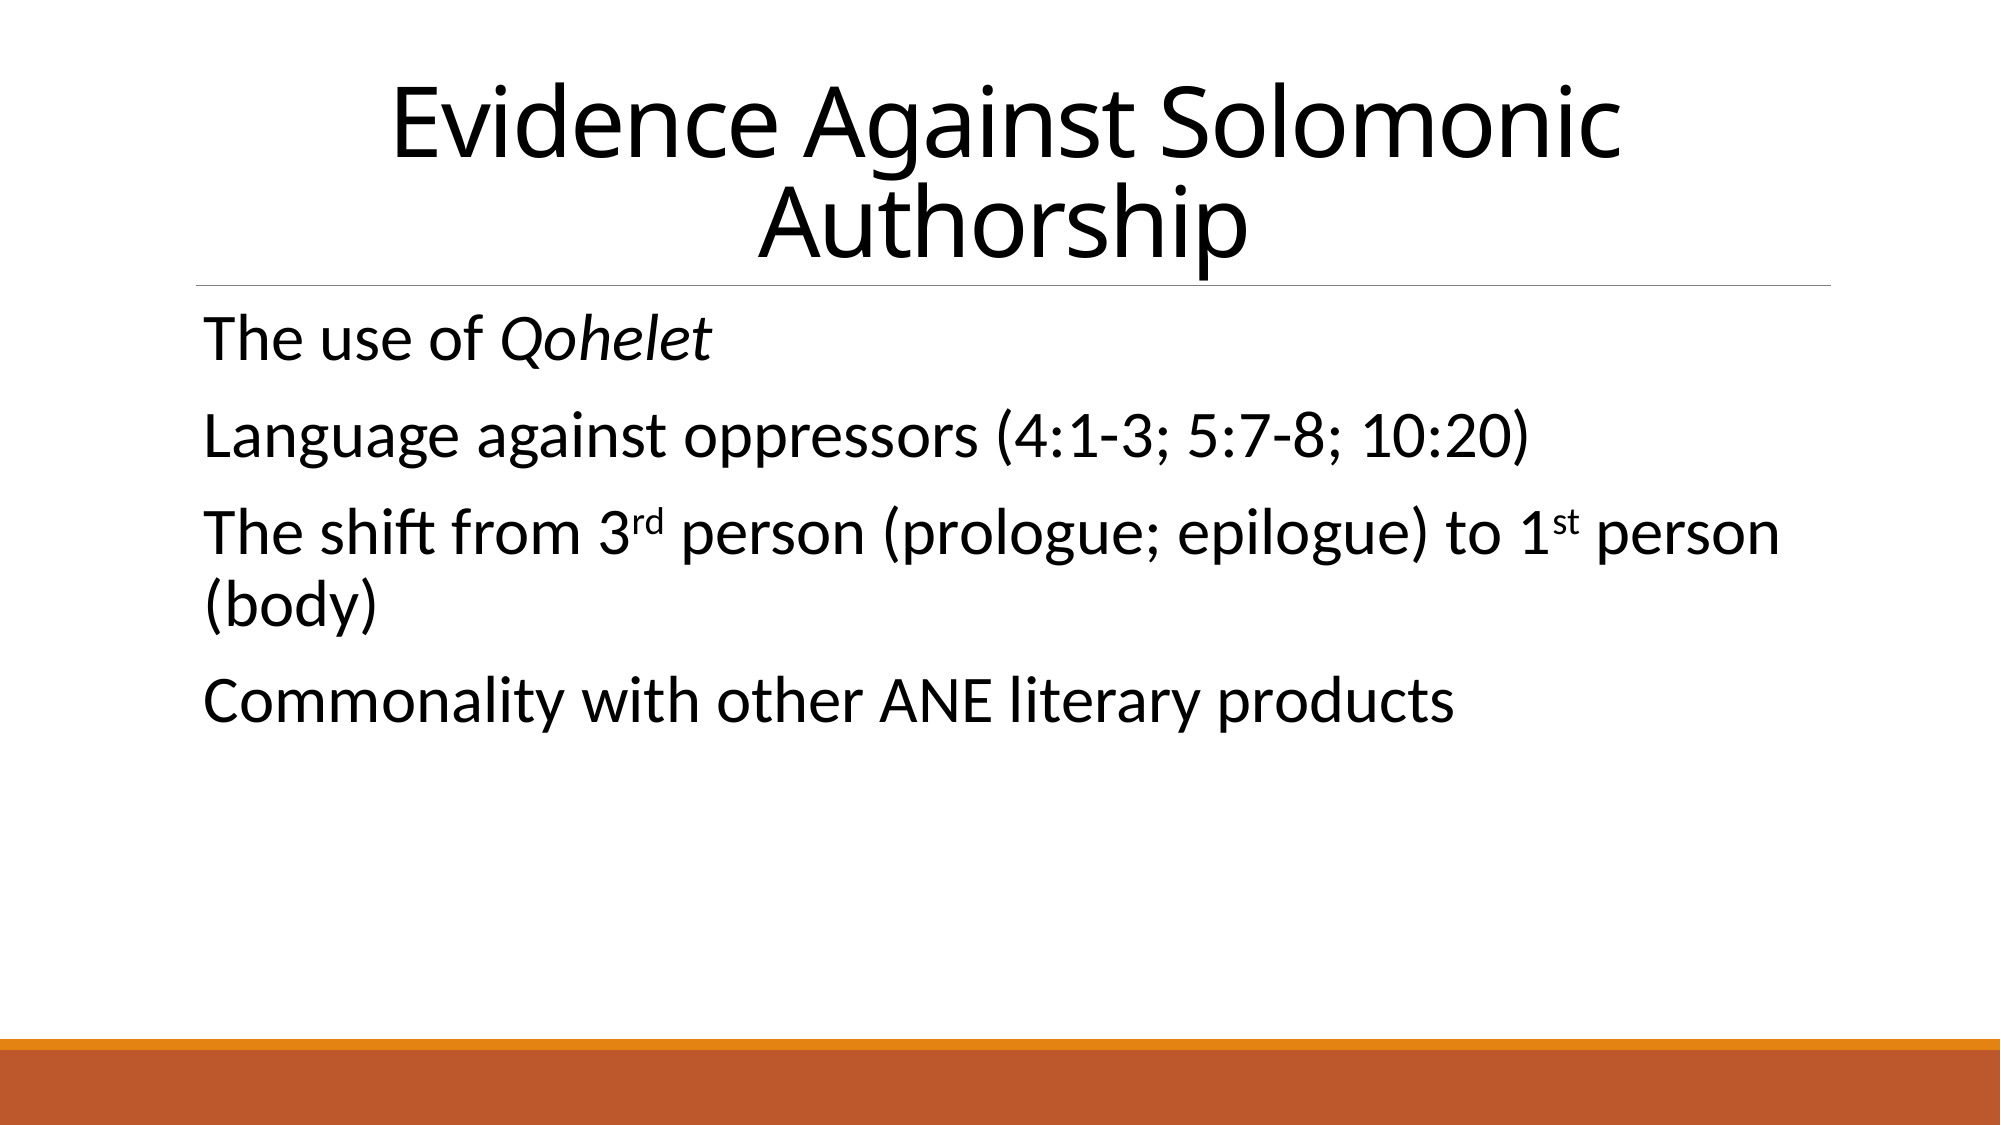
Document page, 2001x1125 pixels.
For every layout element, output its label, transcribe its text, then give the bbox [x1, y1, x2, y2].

list The use of Qohelet Language against oppressors (4:1-3; 5:7-8; 10:20) The shift from 3rd person (prologue; epilogue) to 1st person (body) Commonality with other ANE literary products [179, 302, 1831, 964]
title Evidence Against Solomonic Authorship [179, 46, 1831, 286]
